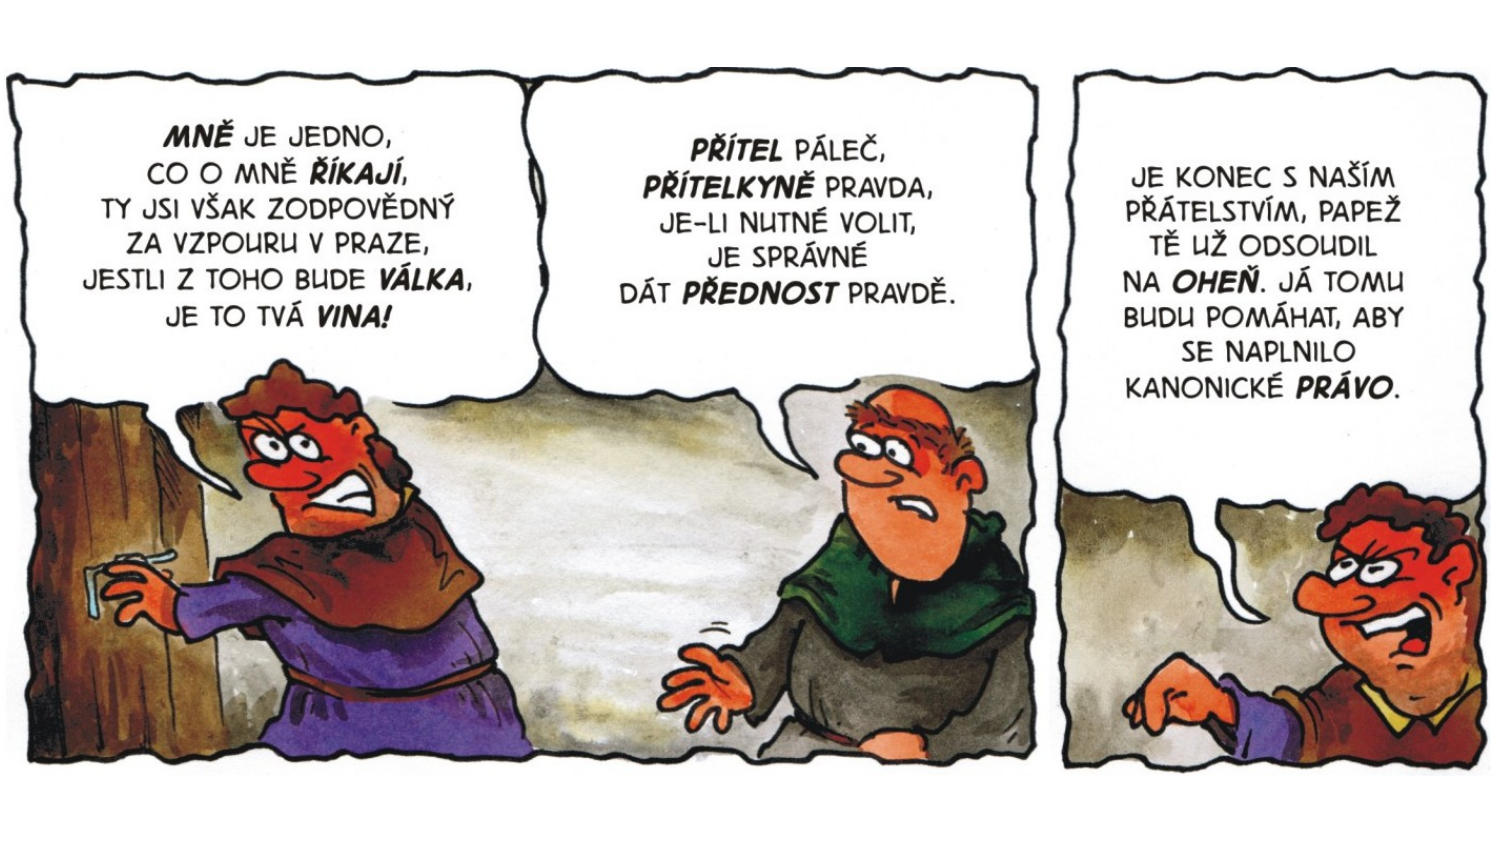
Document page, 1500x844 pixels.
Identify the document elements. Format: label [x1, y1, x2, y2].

picture [2, 67, 1492, 777]
